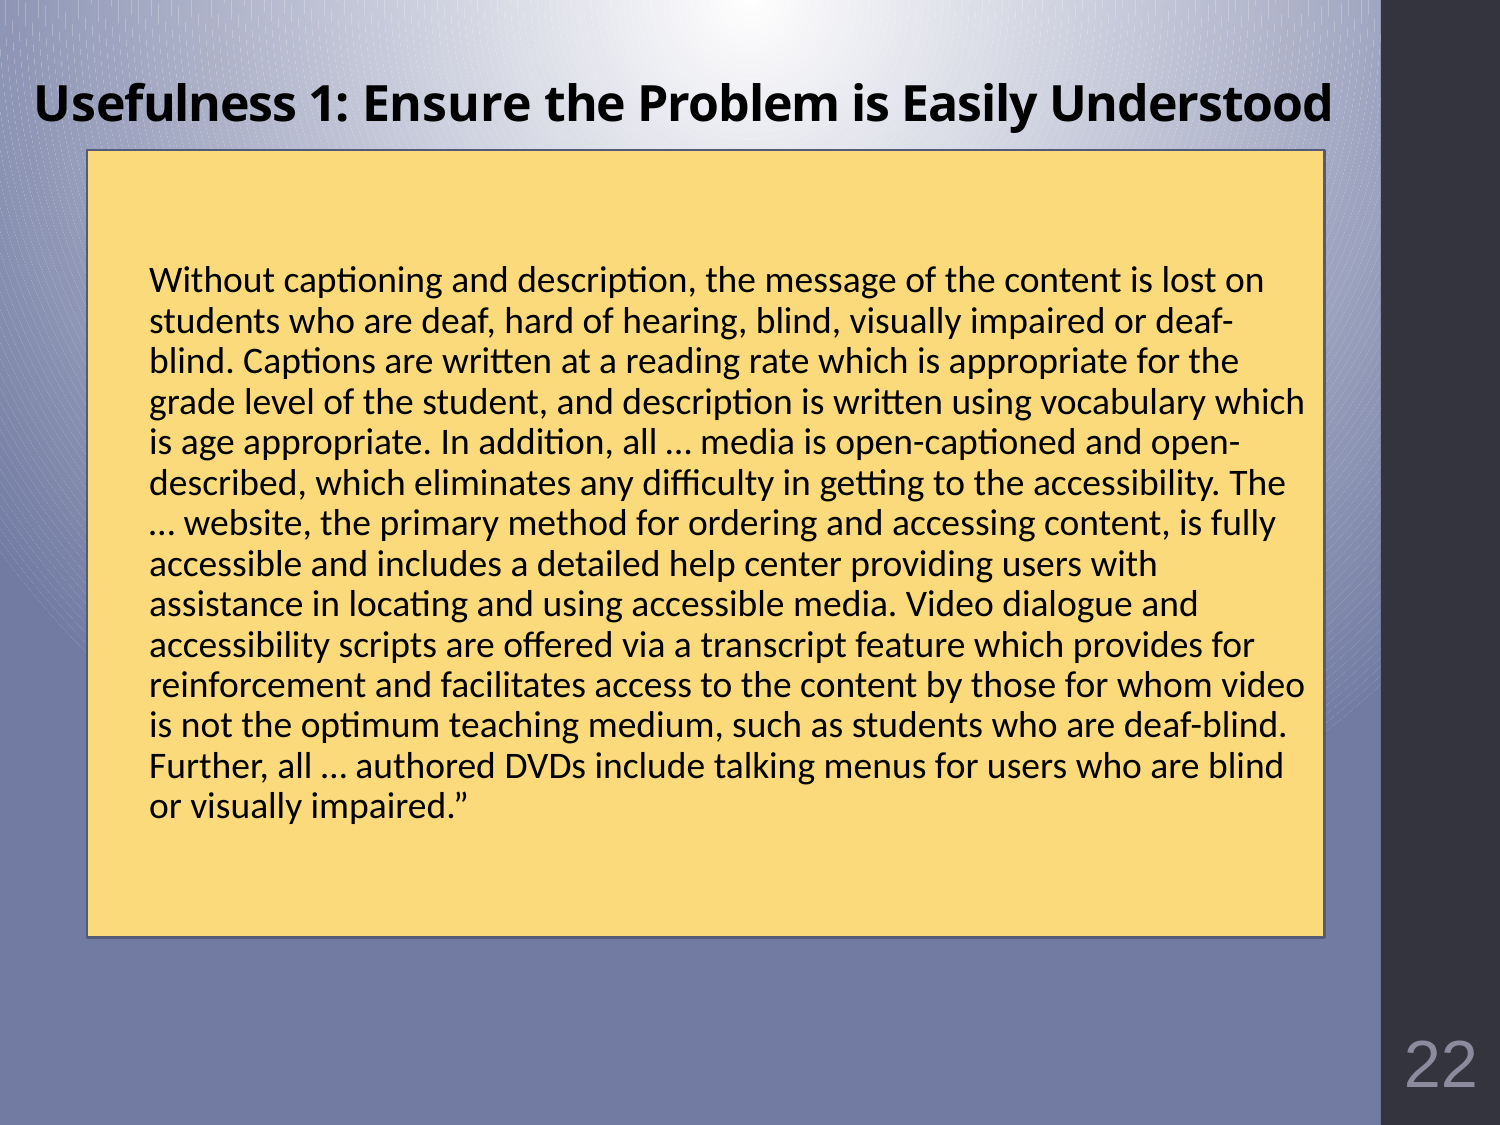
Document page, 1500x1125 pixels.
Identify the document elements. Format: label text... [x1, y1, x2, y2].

title Usefulness 1: Ensure the Problem is Easily Understood [6, 37, 1362, 140]
slide_number 22 [1384, 1012, 1498, 1110]
list Without captioning and description, the message of the content is lost on students who are deaf, hard of hearing, blind, visually impaired or deaf-blind. Captions are written at a reading rate which is appropriate for the grade level of the student, and description is written using vocabulary which is age appropriate. In addition, all … media is open-captioned and open-described, which eliminates any difficulty in getting to the accessibility. The … website, the primary method for ordering and accessing content, is fully accessible and includes a detailed help center providing users with assistance in locating and using accessible media. Video dialogue and accessibility scripts are offered via a transcript feature which provides for reinforcement and facilitates access to the content by those for whom video is not the optimum teaching medium, such as students who are deaf-blind. Further, all … authored DVDs include talking menus for users who are blind or visually impaired.” [86, 149, 1326, 939]
